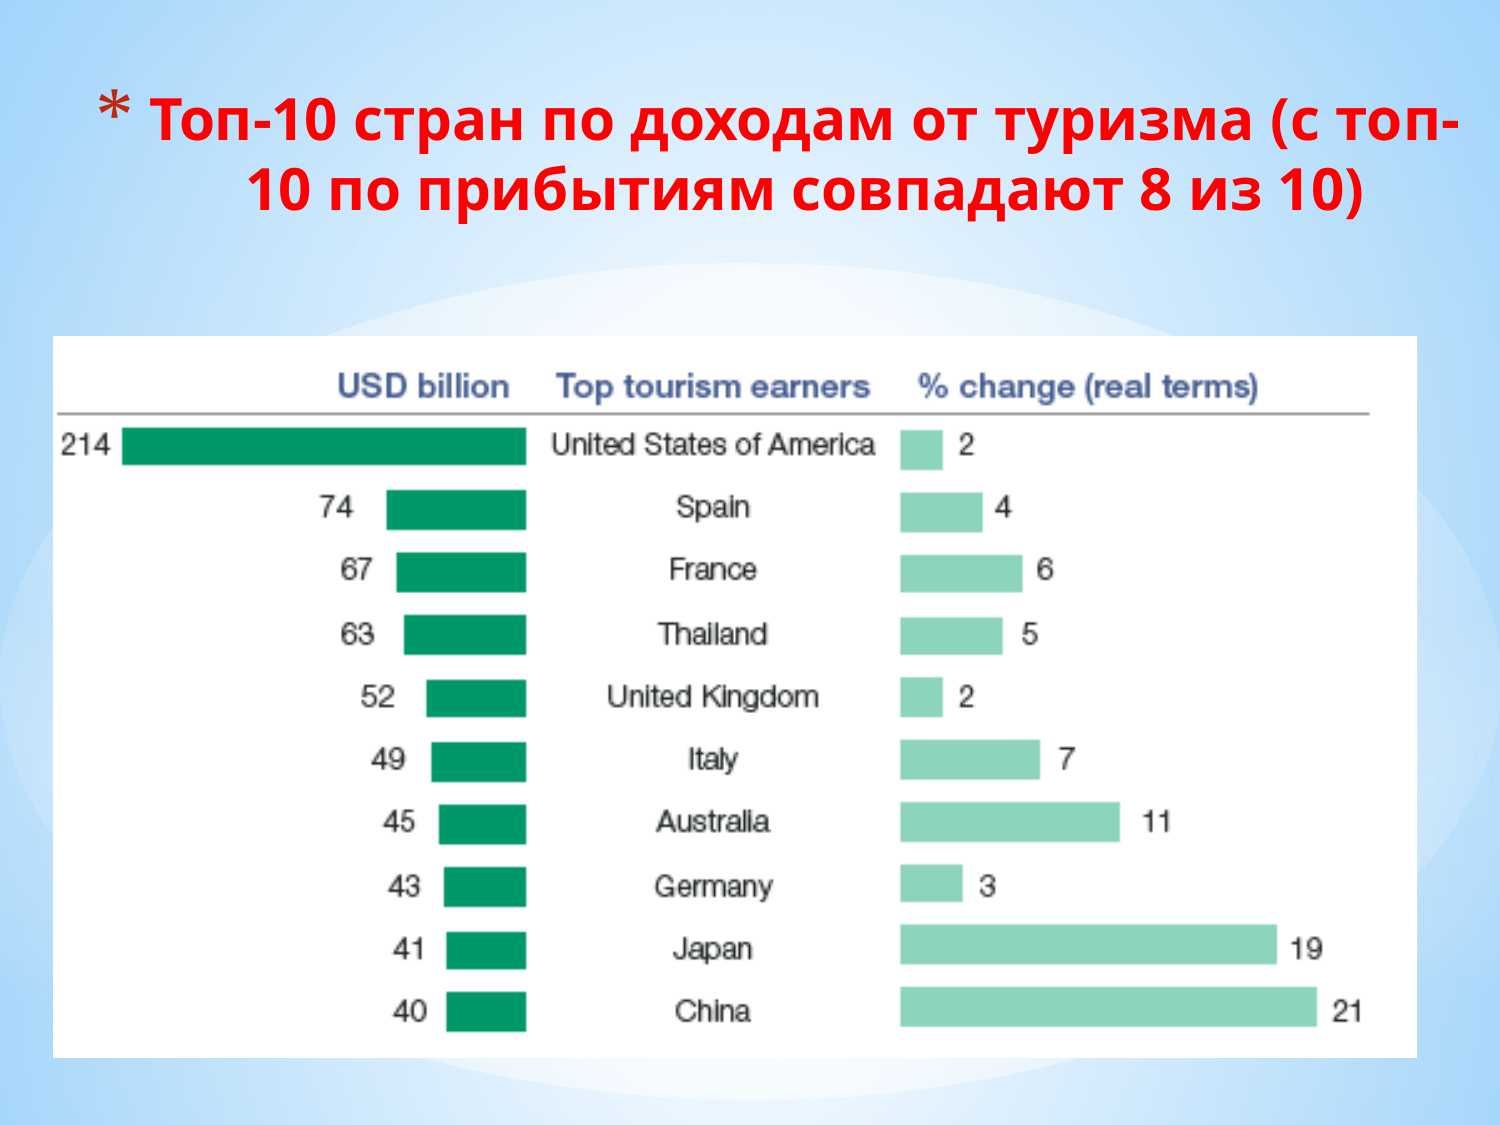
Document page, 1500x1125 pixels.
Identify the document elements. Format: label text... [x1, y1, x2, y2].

picture [52, 336, 1418, 1058]
title Топ-10 стран по доходам от туризма (с топ-10 по прибытиям совпадают 8 из 10) [75, 75, 1483, 300]
